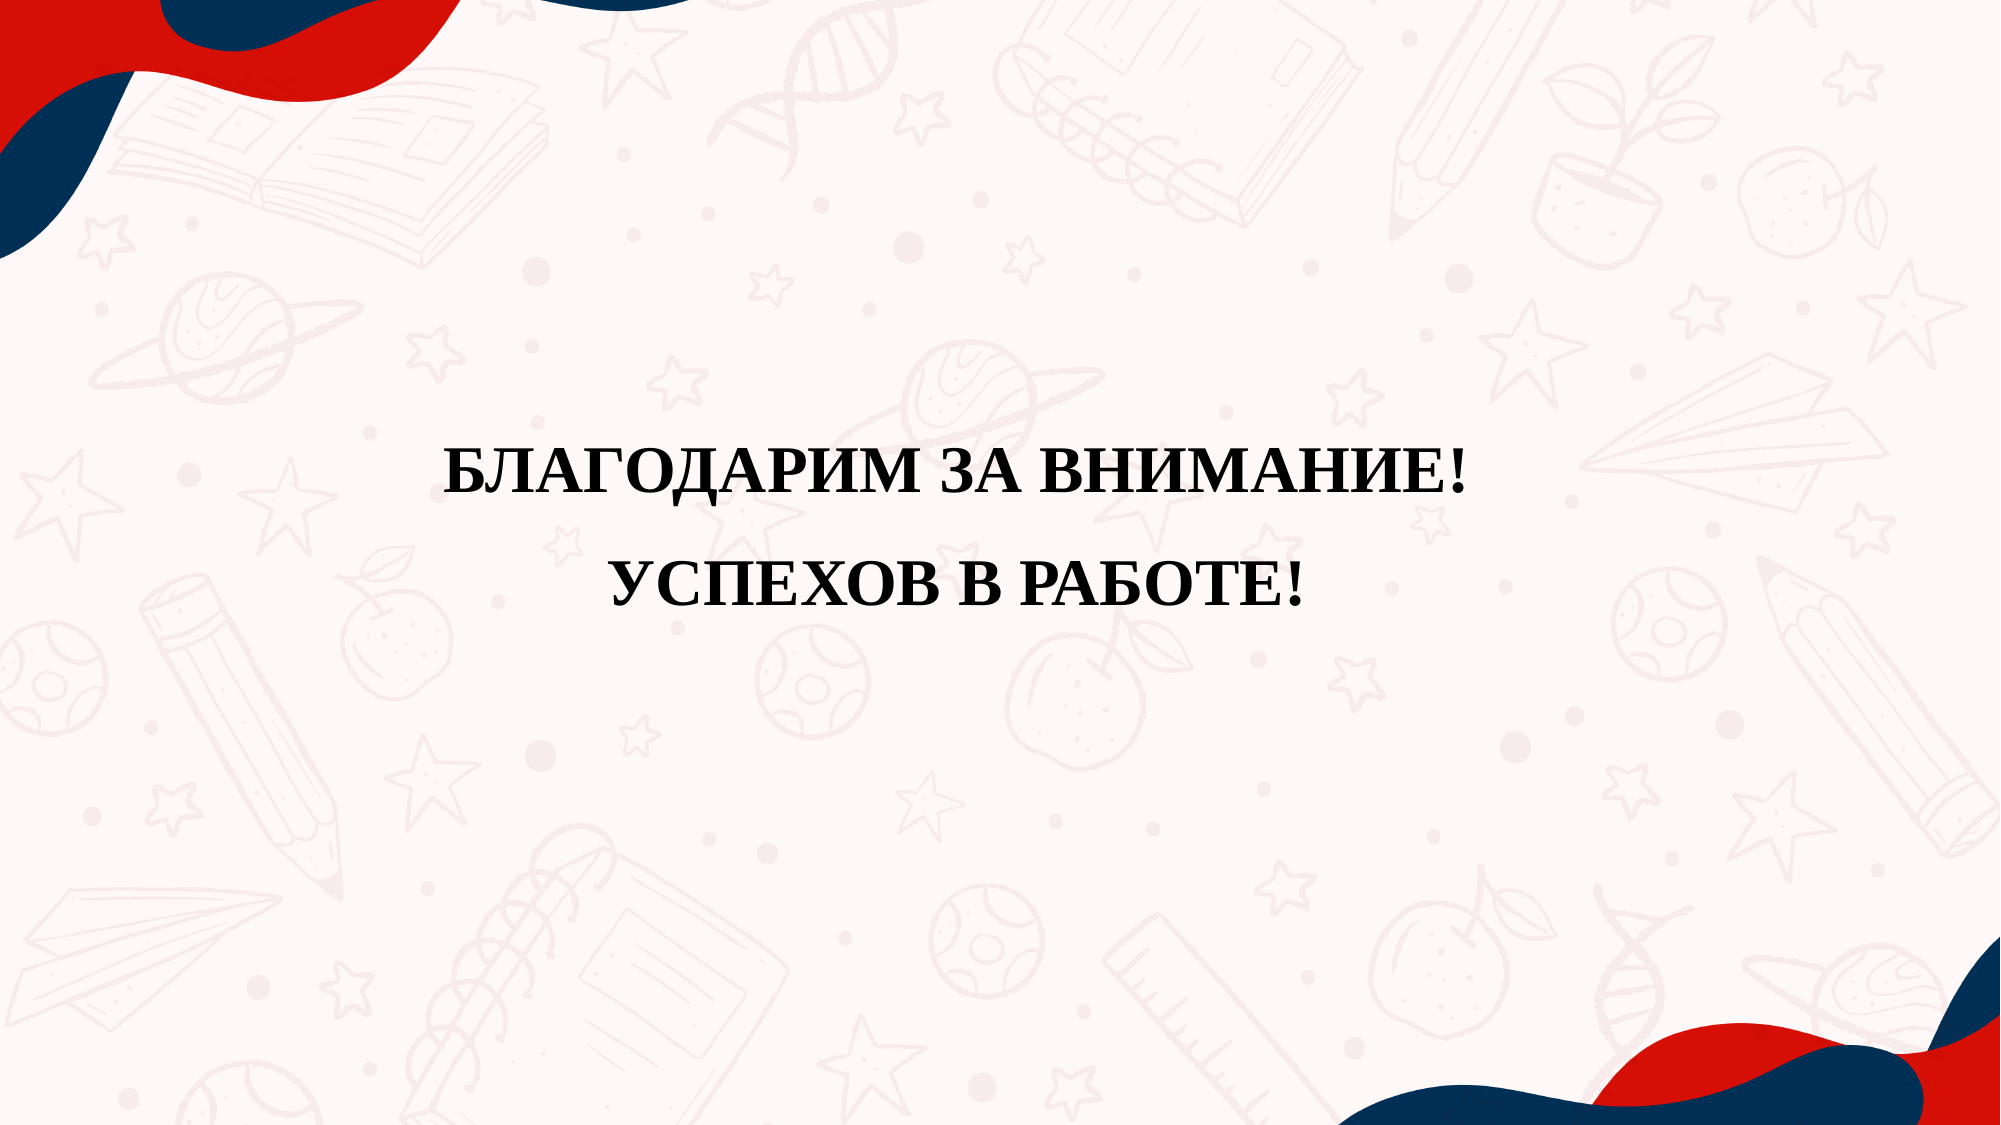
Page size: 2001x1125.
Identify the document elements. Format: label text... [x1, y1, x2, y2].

text_box БЛАГОДАРИМ ЗА ВНИМАНИЕ! УСПЕХОВ В РАБОТЕ! [79, 178, 1835, 862]
picture [0, 0, 2000, 1125]
